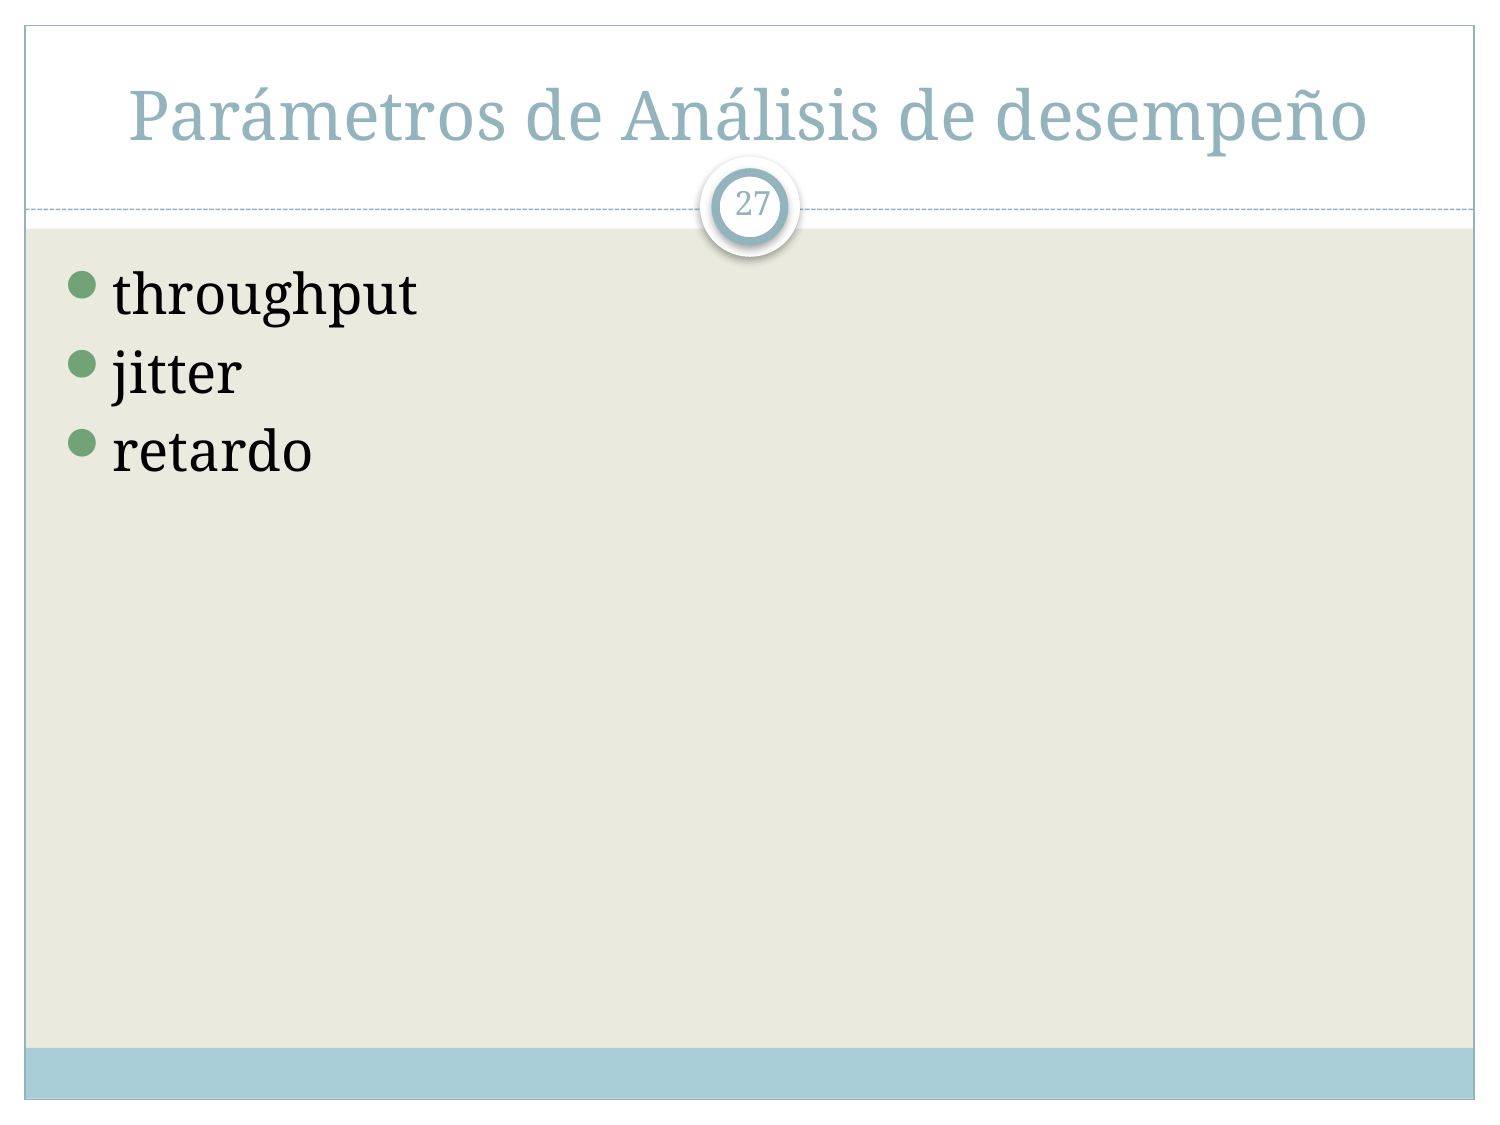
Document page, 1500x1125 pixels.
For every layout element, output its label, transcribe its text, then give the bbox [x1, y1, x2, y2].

list throughput jitter retardo [49, 250, 1445, 1001]
slide_number 27 [715, 168, 791, 241]
title Parámetros de Análisis de desempeño [49, 37, 1450, 162]
